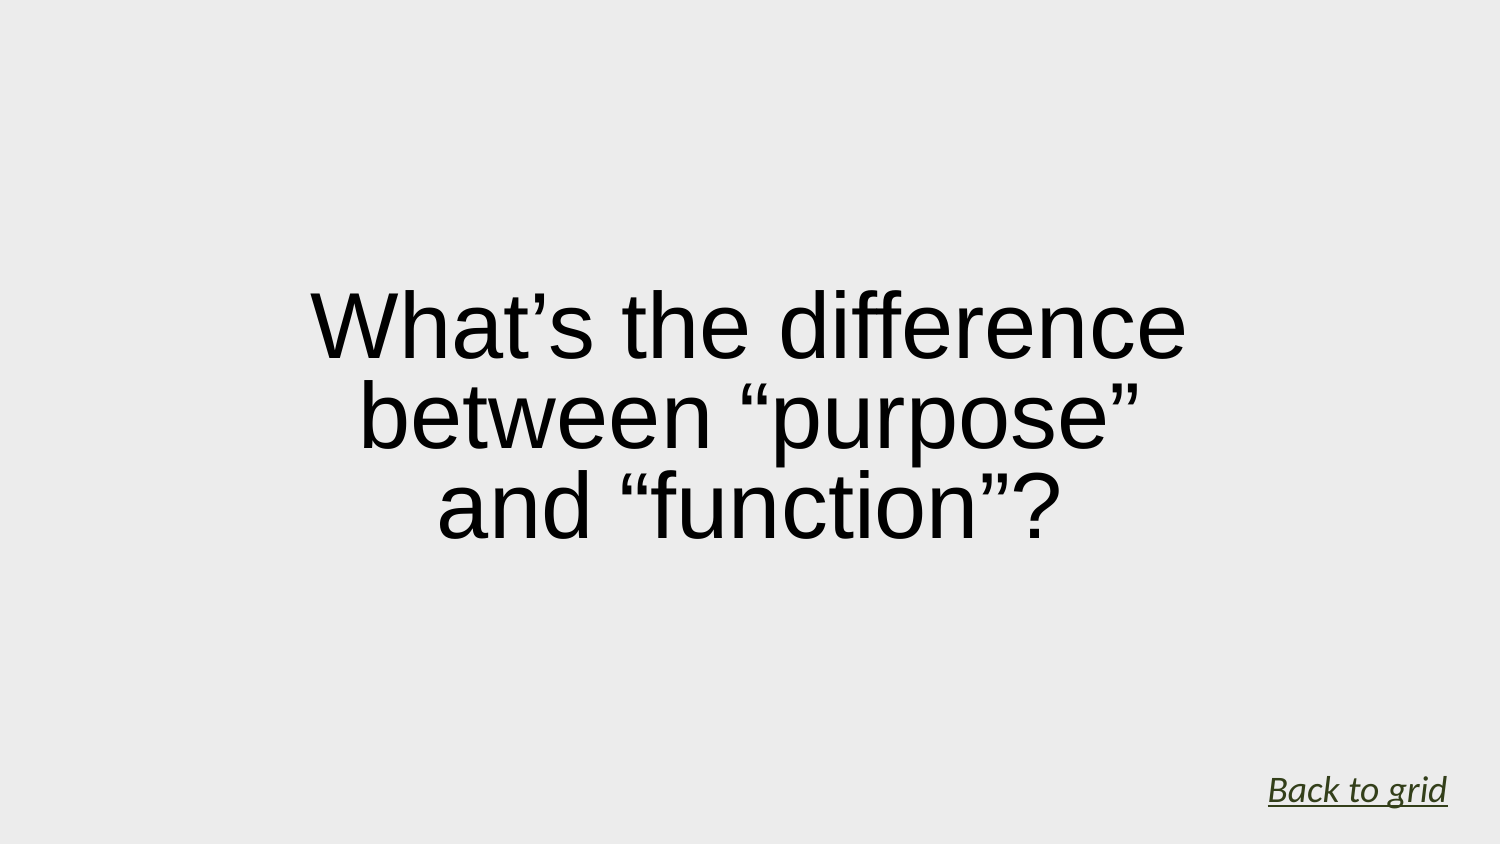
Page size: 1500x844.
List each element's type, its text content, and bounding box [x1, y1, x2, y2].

title What’s the difference between “purpose” and “function”? [75, 124, 1425, 720]
text_box Back to grid [862, 757, 1463, 818]
